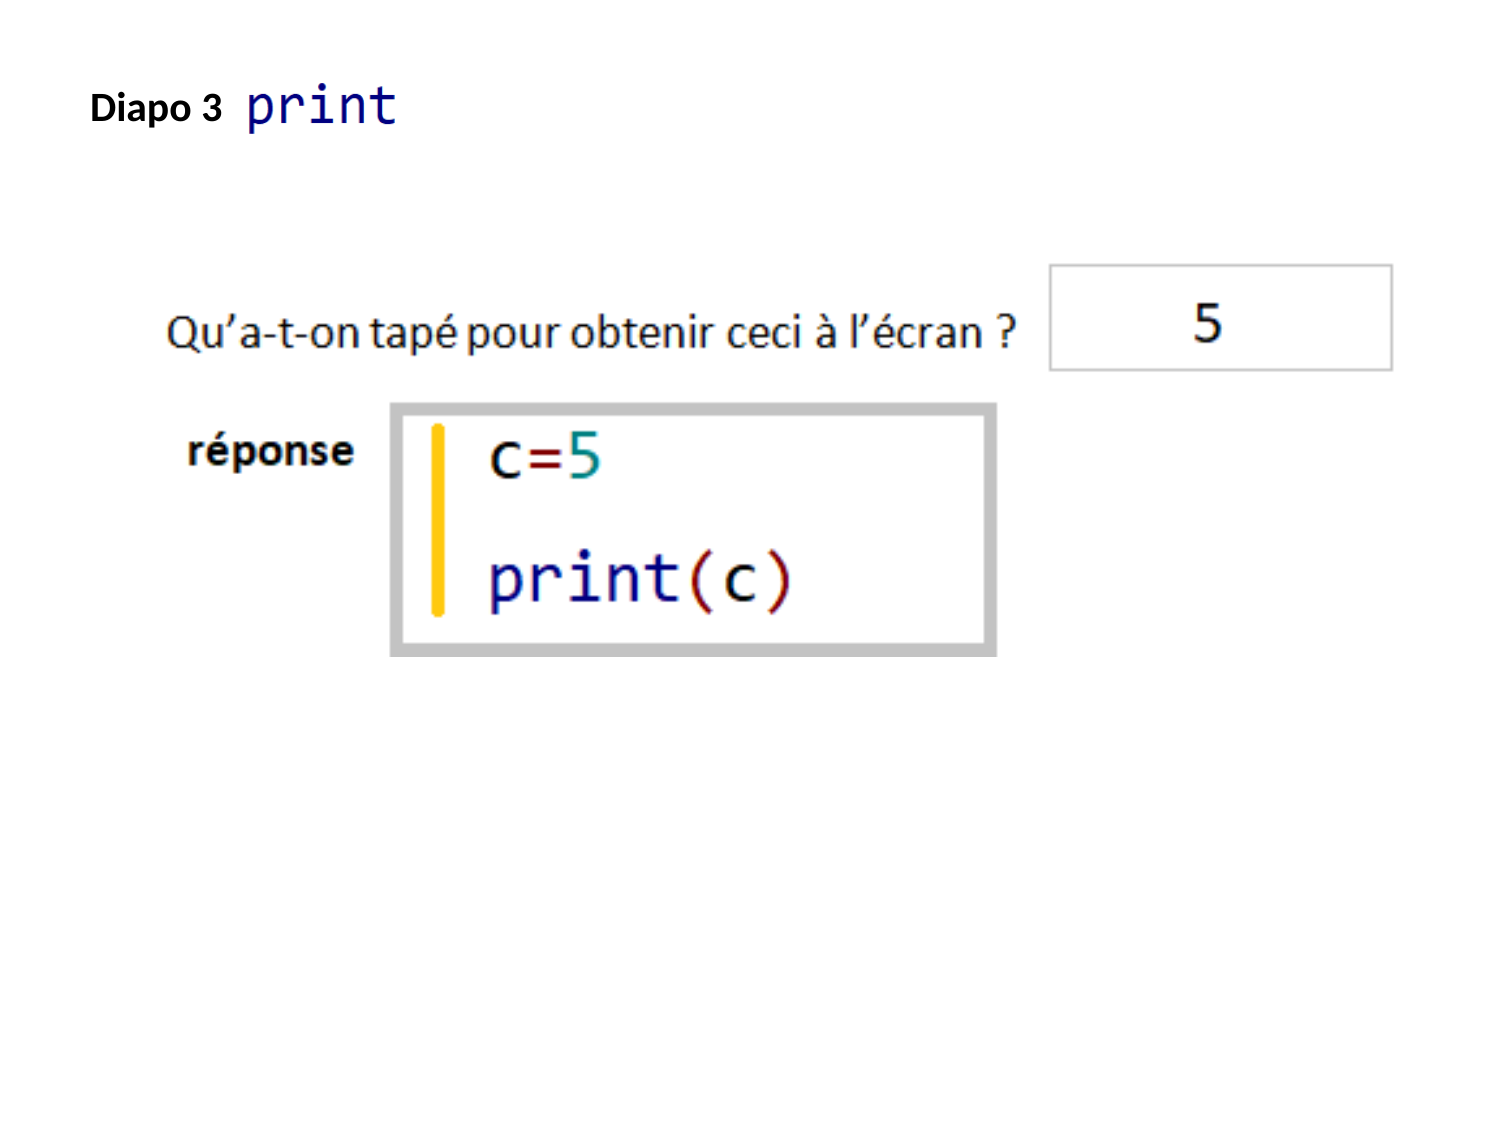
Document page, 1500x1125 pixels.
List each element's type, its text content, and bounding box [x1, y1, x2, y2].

picture [245, 81, 399, 137]
title Diapo 3 [75, 45, 1425, 164]
picture [163, 257, 1399, 657]
